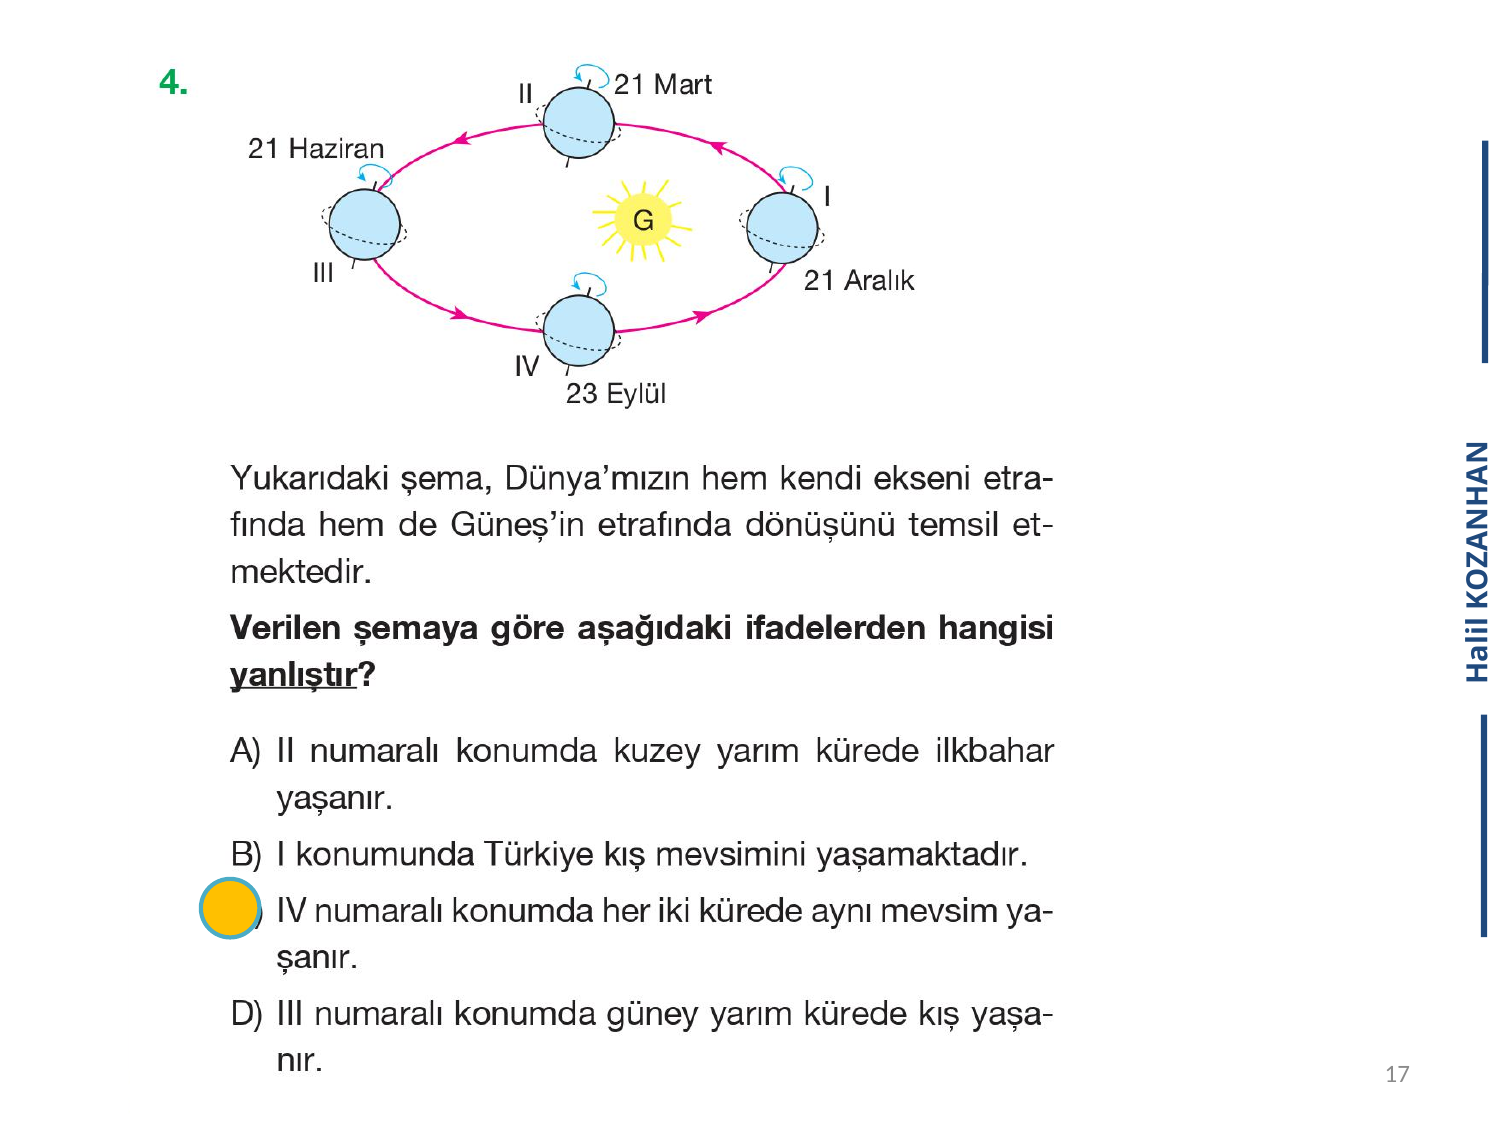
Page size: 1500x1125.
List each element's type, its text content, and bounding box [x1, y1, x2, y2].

picture [128, 49, 1231, 1114]
slide_number 17 [1236, 1042, 1425, 1103]
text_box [1450, 140, 1500, 938]
